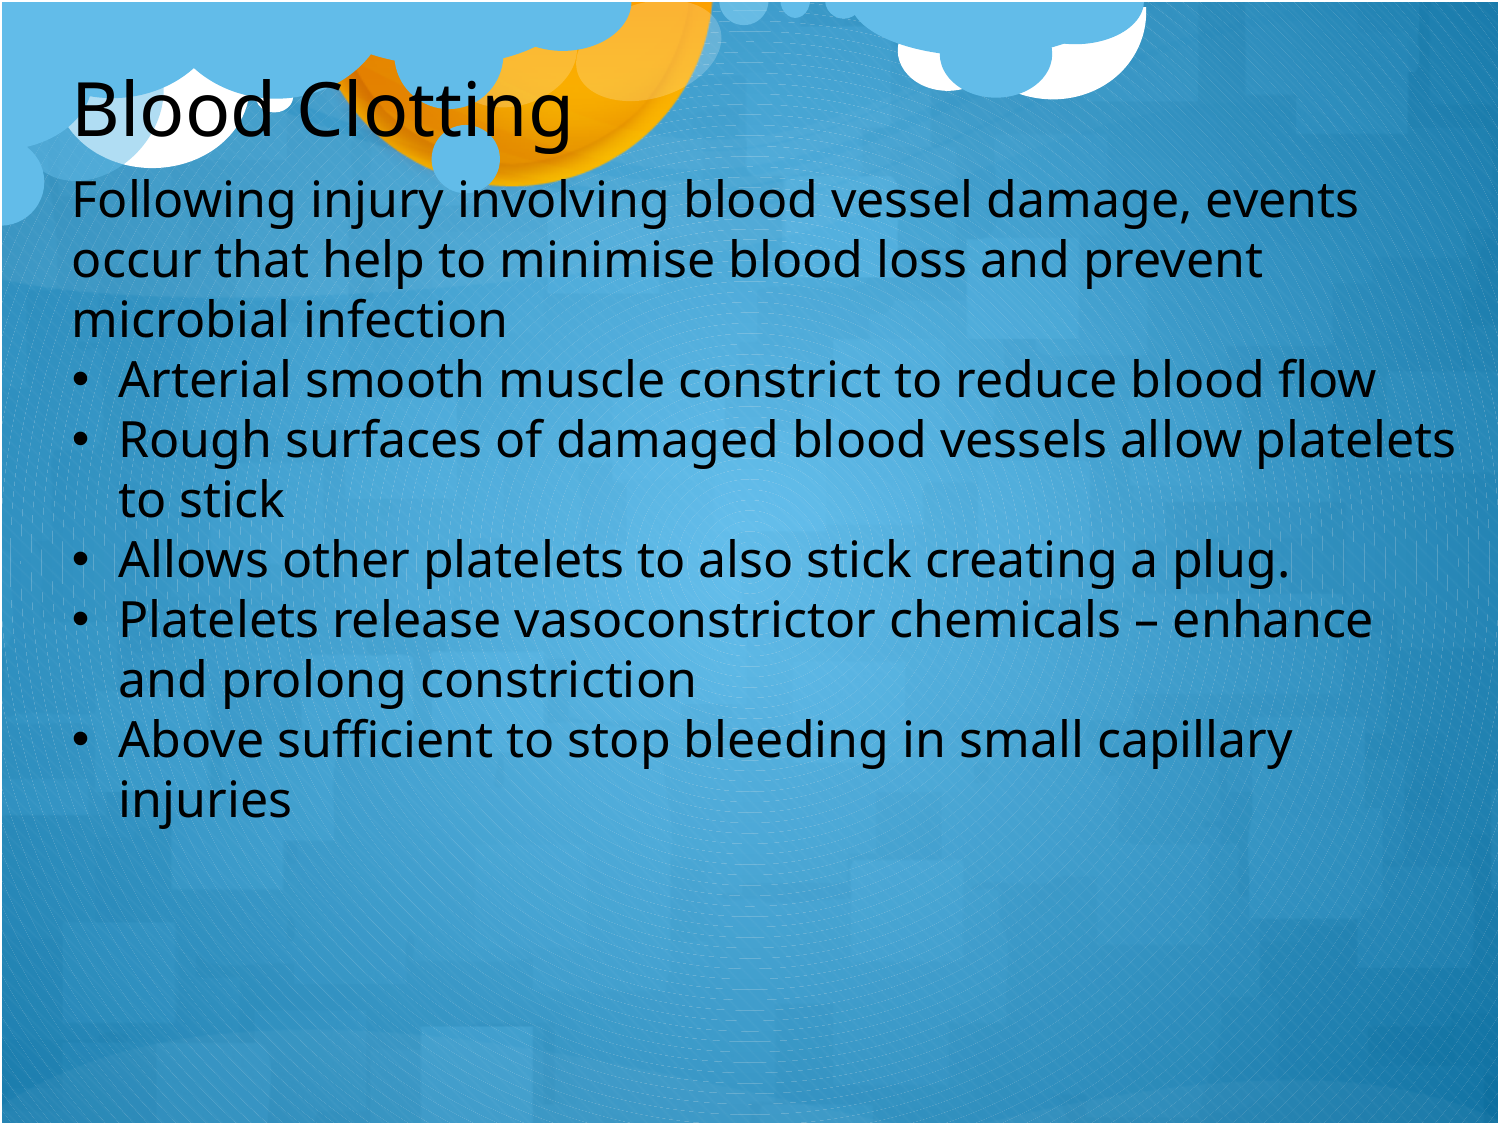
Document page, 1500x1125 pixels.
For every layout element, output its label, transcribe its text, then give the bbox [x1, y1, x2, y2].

picture [2, 2, 1498, 1123]
text_box Following injury involving blood vessel damage, events occur that help to minimise blood loss and prevent microbial infection Arterial smooth muscle constrict to reduce blood flow Rough surfaces of damaged blood vessels allow platelets to stick Allows other platelets to also stick creating a plug. Platelets release vasoconstrictor chemicals – enhance and prolong constriction Above sufficient to stop bleeding in small capillary injuries [57, 160, 1487, 896]
text_box Blood Clotting [57, 54, 1026, 160]
picture [691, 2, 898, 54]
